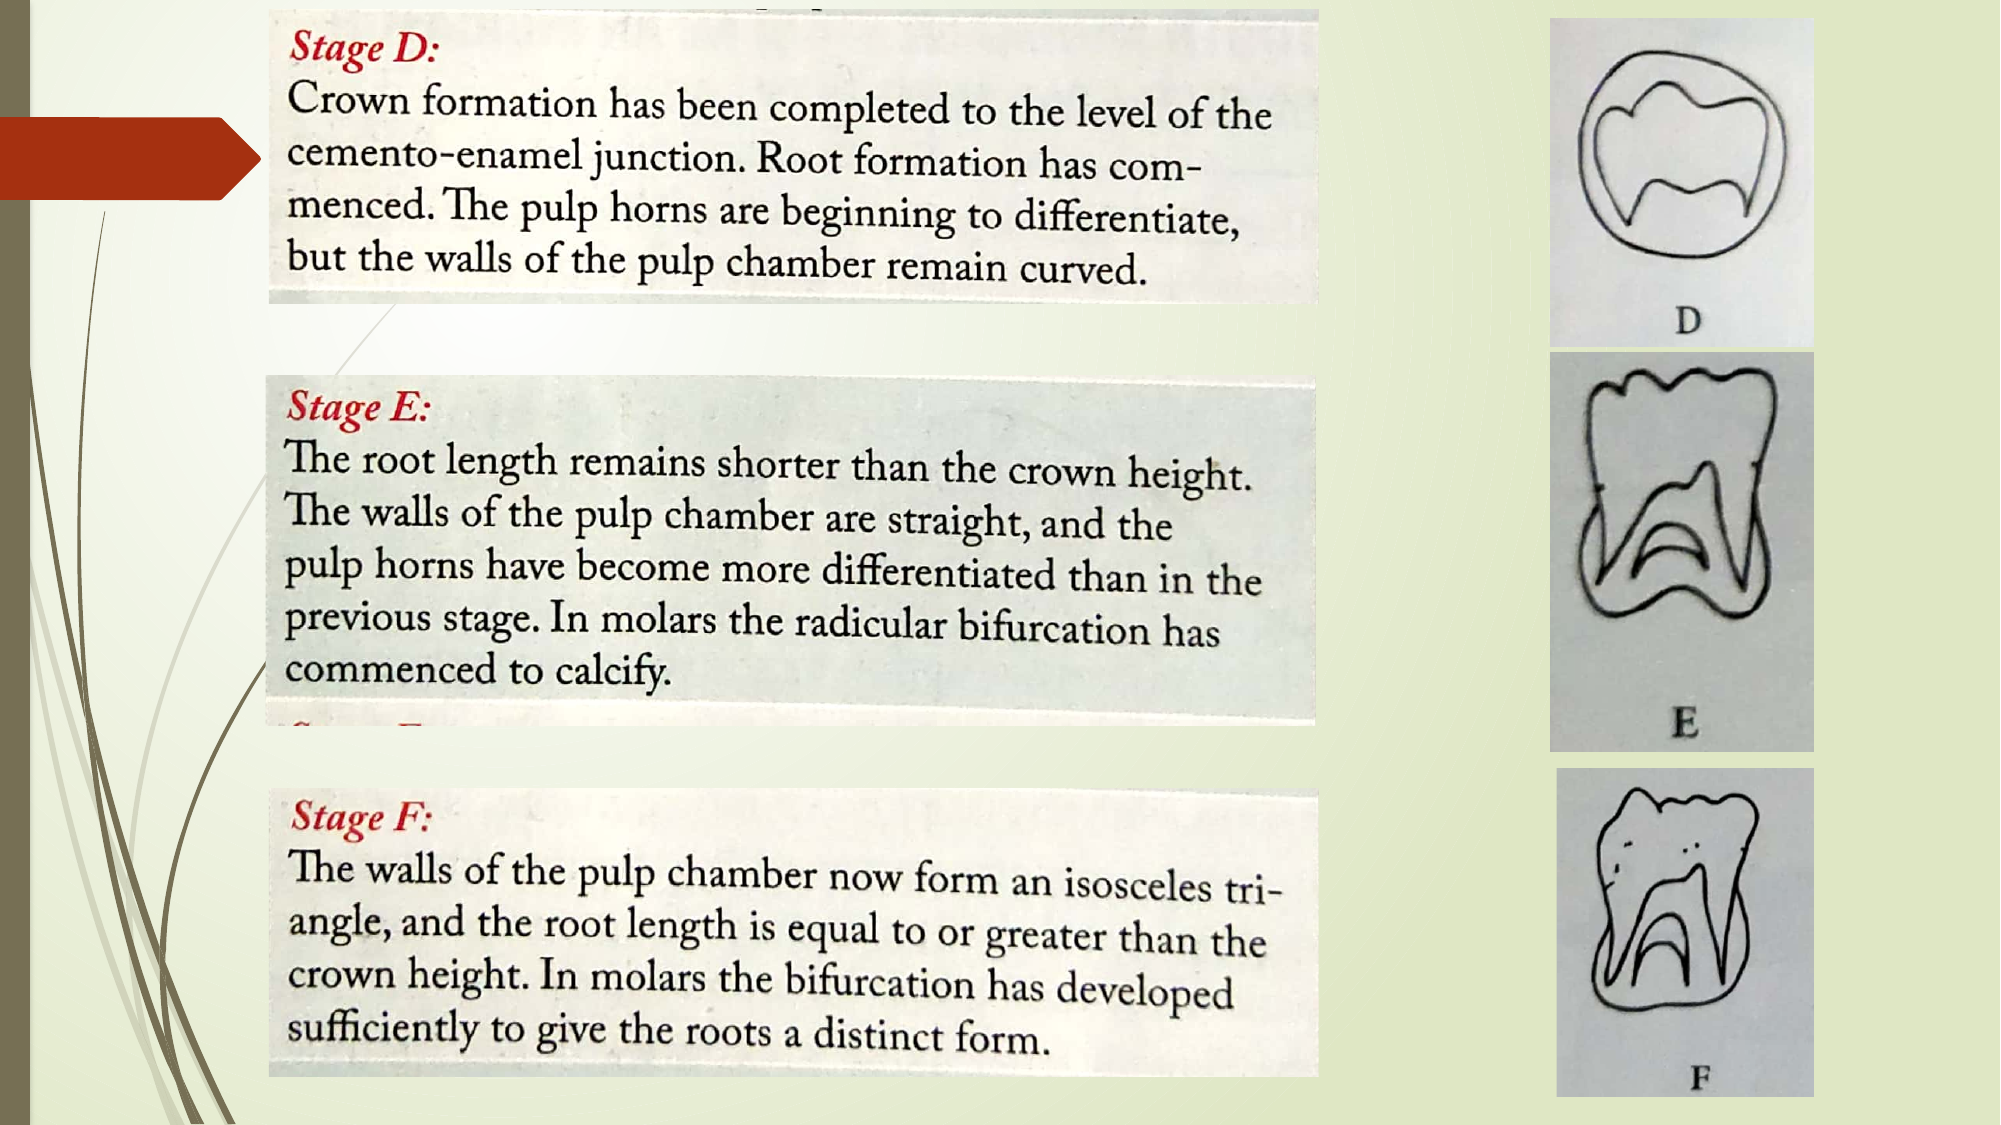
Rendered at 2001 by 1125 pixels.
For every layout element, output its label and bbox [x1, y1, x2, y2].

list [268, 9, 1319, 304]
picture [1517, 18, 1847, 347]
picture [1482, 352, 1882, 752]
picture [265, 375, 1316, 726]
picture [1521, 768, 1850, 1097]
picture [268, 788, 1319, 1077]
